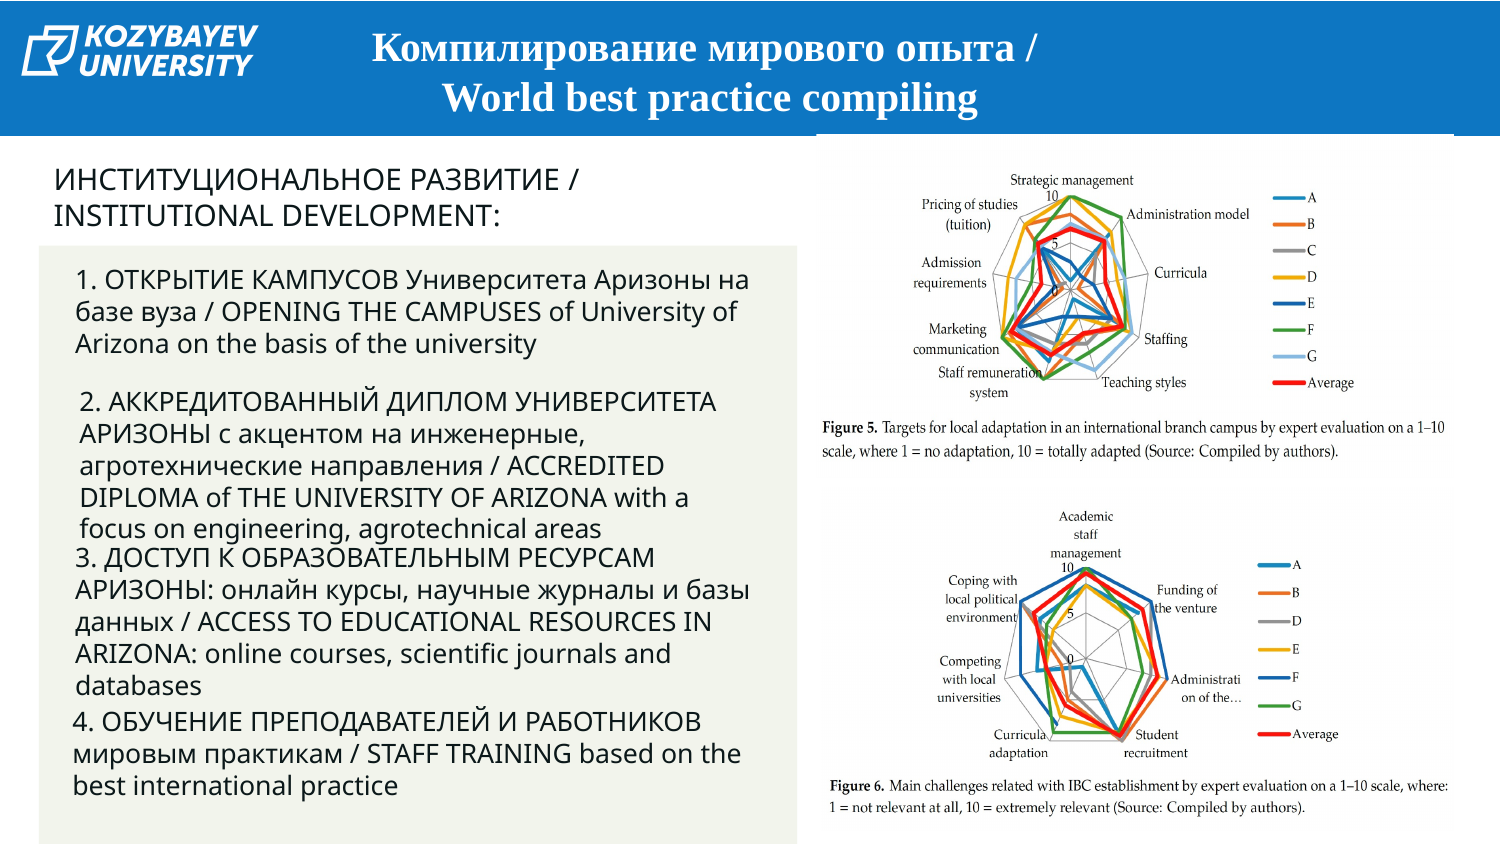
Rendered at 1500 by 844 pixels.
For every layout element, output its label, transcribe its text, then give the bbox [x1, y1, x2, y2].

picture [821, 487, 1455, 831]
text_box ИНСТИТУЦИОНАЛЬНОЕ РАЗВИТИЕ / INSTITUTIONAL DEVELOPMENT: [38, 153, 710, 240]
picture [0, 1, 1500, 479]
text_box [35, 245, 798, 844]
